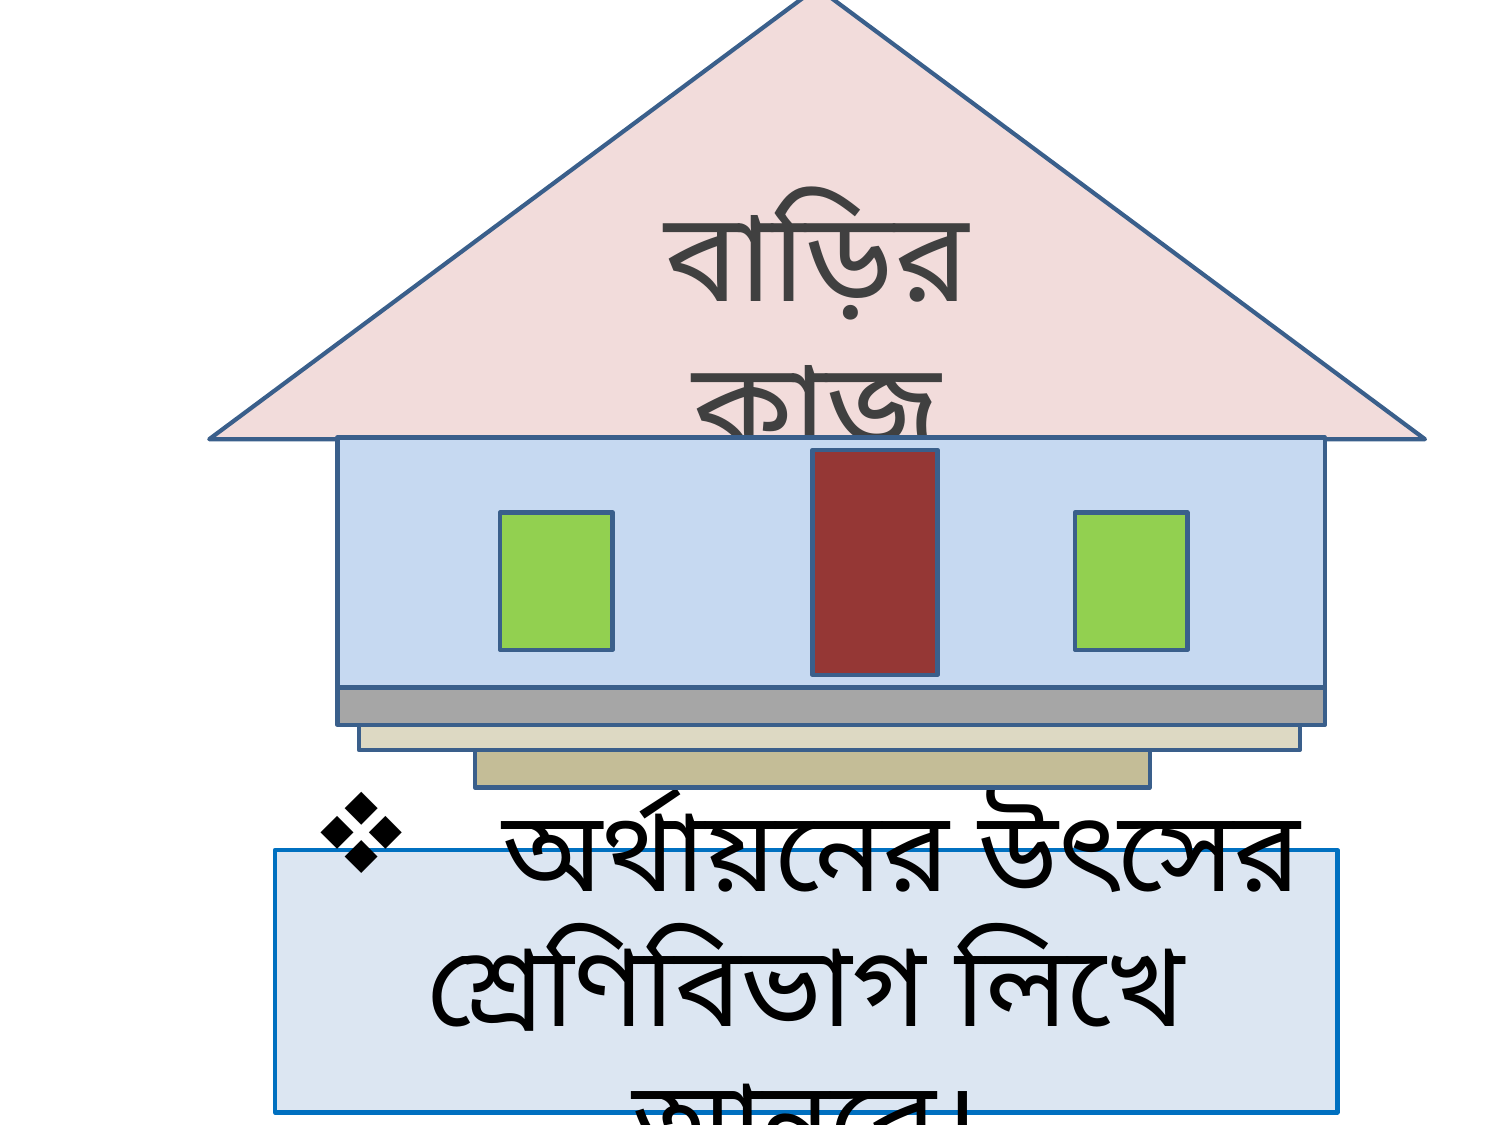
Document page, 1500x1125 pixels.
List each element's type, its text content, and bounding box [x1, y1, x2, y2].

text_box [208, 0, 1426, 788]
text_box অর্থায়নের উৎসের শ্রেণিবিভাগ লিখে আনবে। [273, 848, 1340, 1115]
